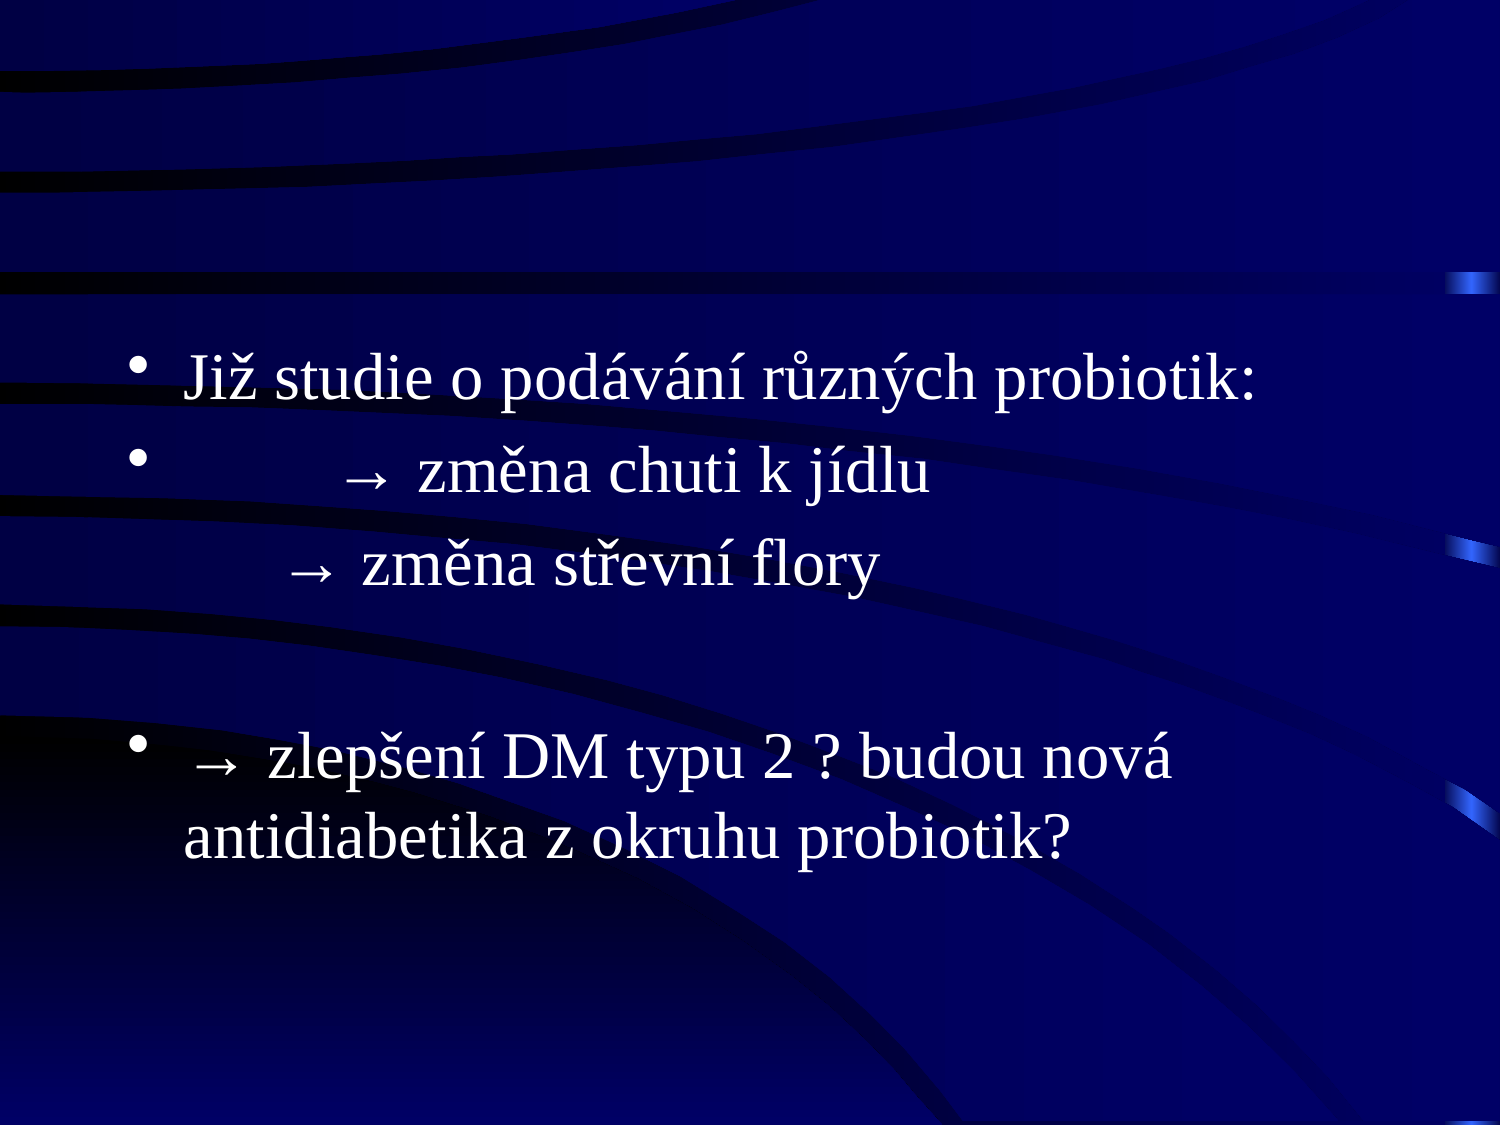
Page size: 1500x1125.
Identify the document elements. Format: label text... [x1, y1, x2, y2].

list Již studie o podávání různých probiotik: → změna chuti k jídlu → změna střevní flory → zlepšení DM typu 2 ? budou nová antidiabetika z okruhu probiotik? [112, 324, 1388, 1001]
